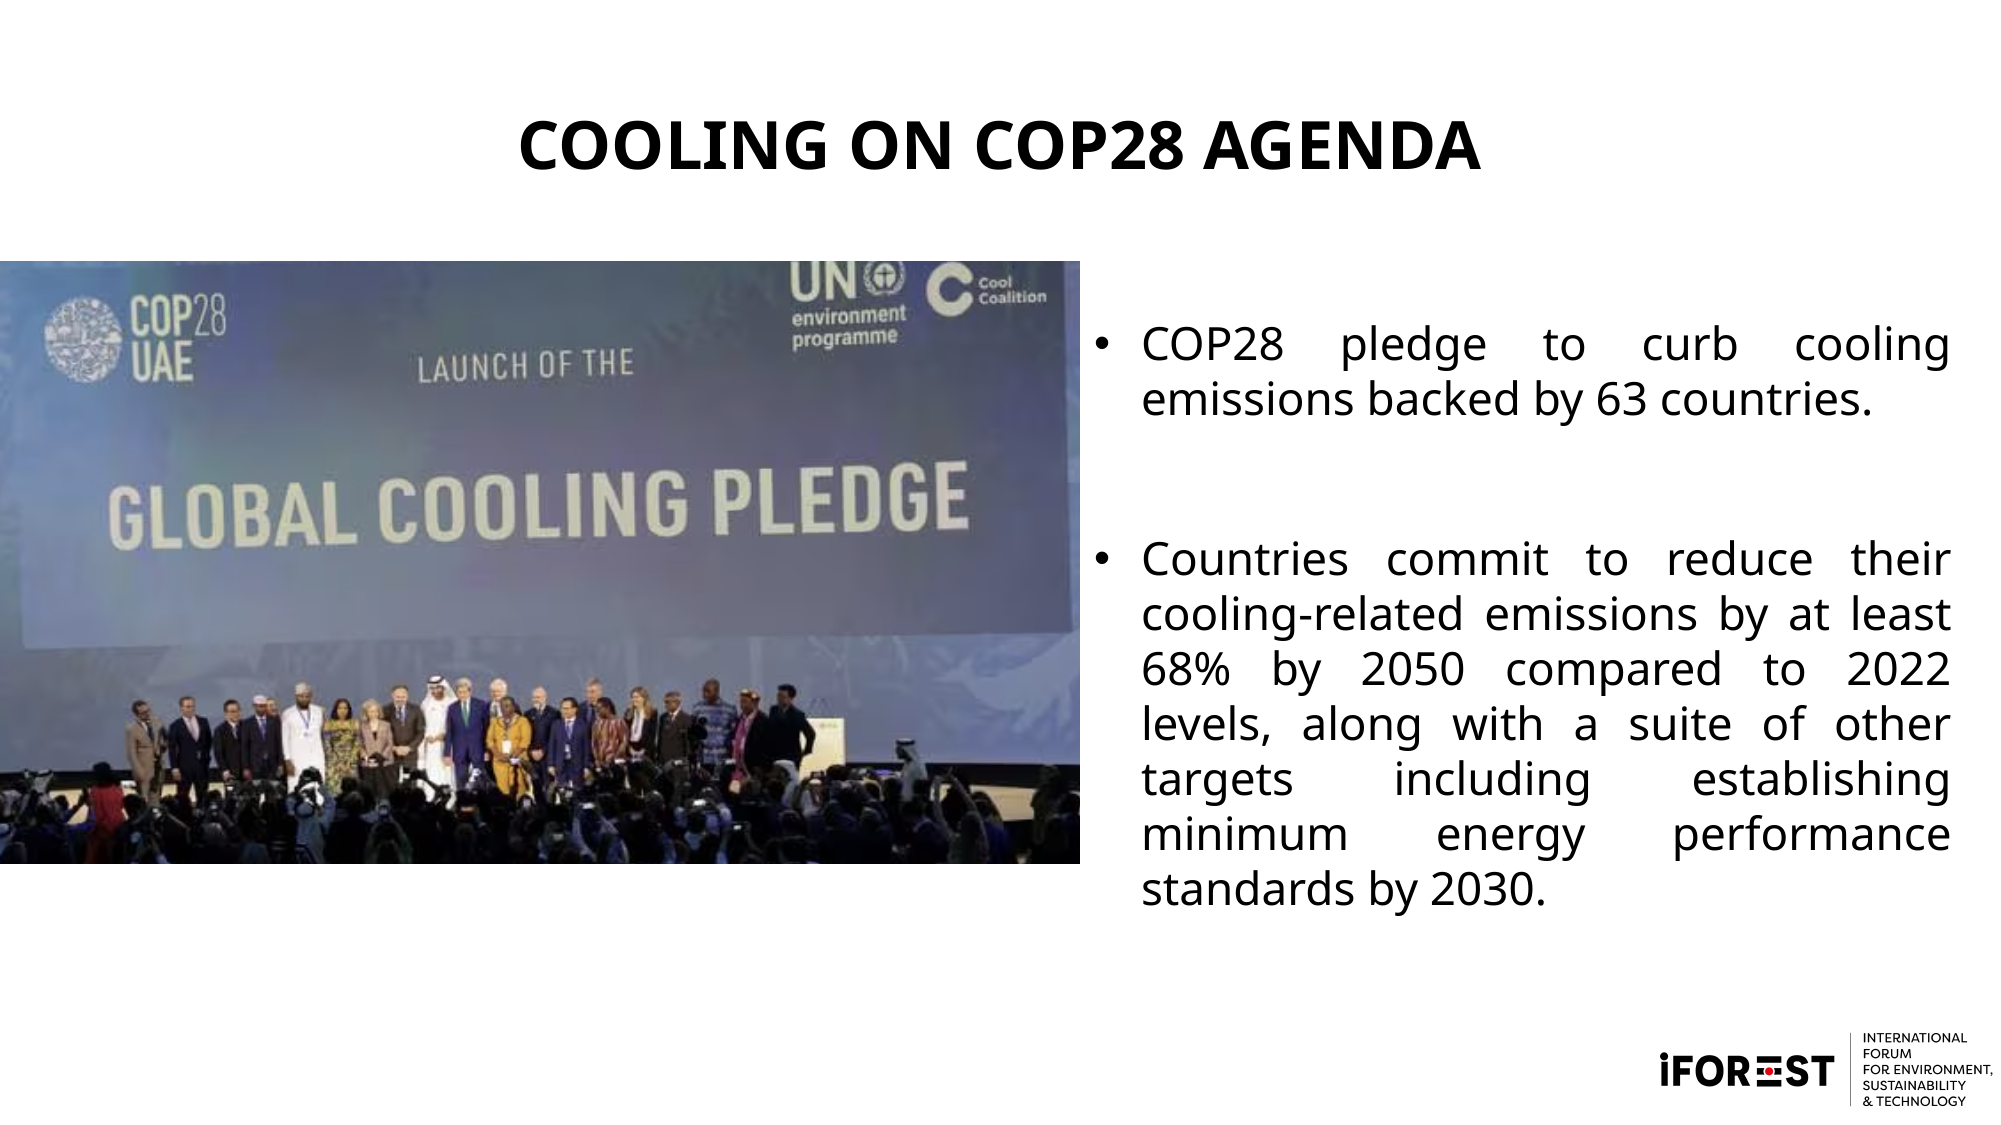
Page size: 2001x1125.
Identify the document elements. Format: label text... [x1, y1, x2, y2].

text_box COP28 pledge to curb cooling emissions backed by 63 countries. Countries commit to reduce their cooling-related emissions by at least 68% by 2050 compared to 2022 levels, along with a suite of other targets including establishing minimum energy performance standards by 2030. [1079, 307, 1967, 923]
picture [1660, 1031, 2000, 1108]
text_box COOLING ON COP28 AGENDA [0, 84, 2000, 201]
picture [0, 261, 1080, 864]
